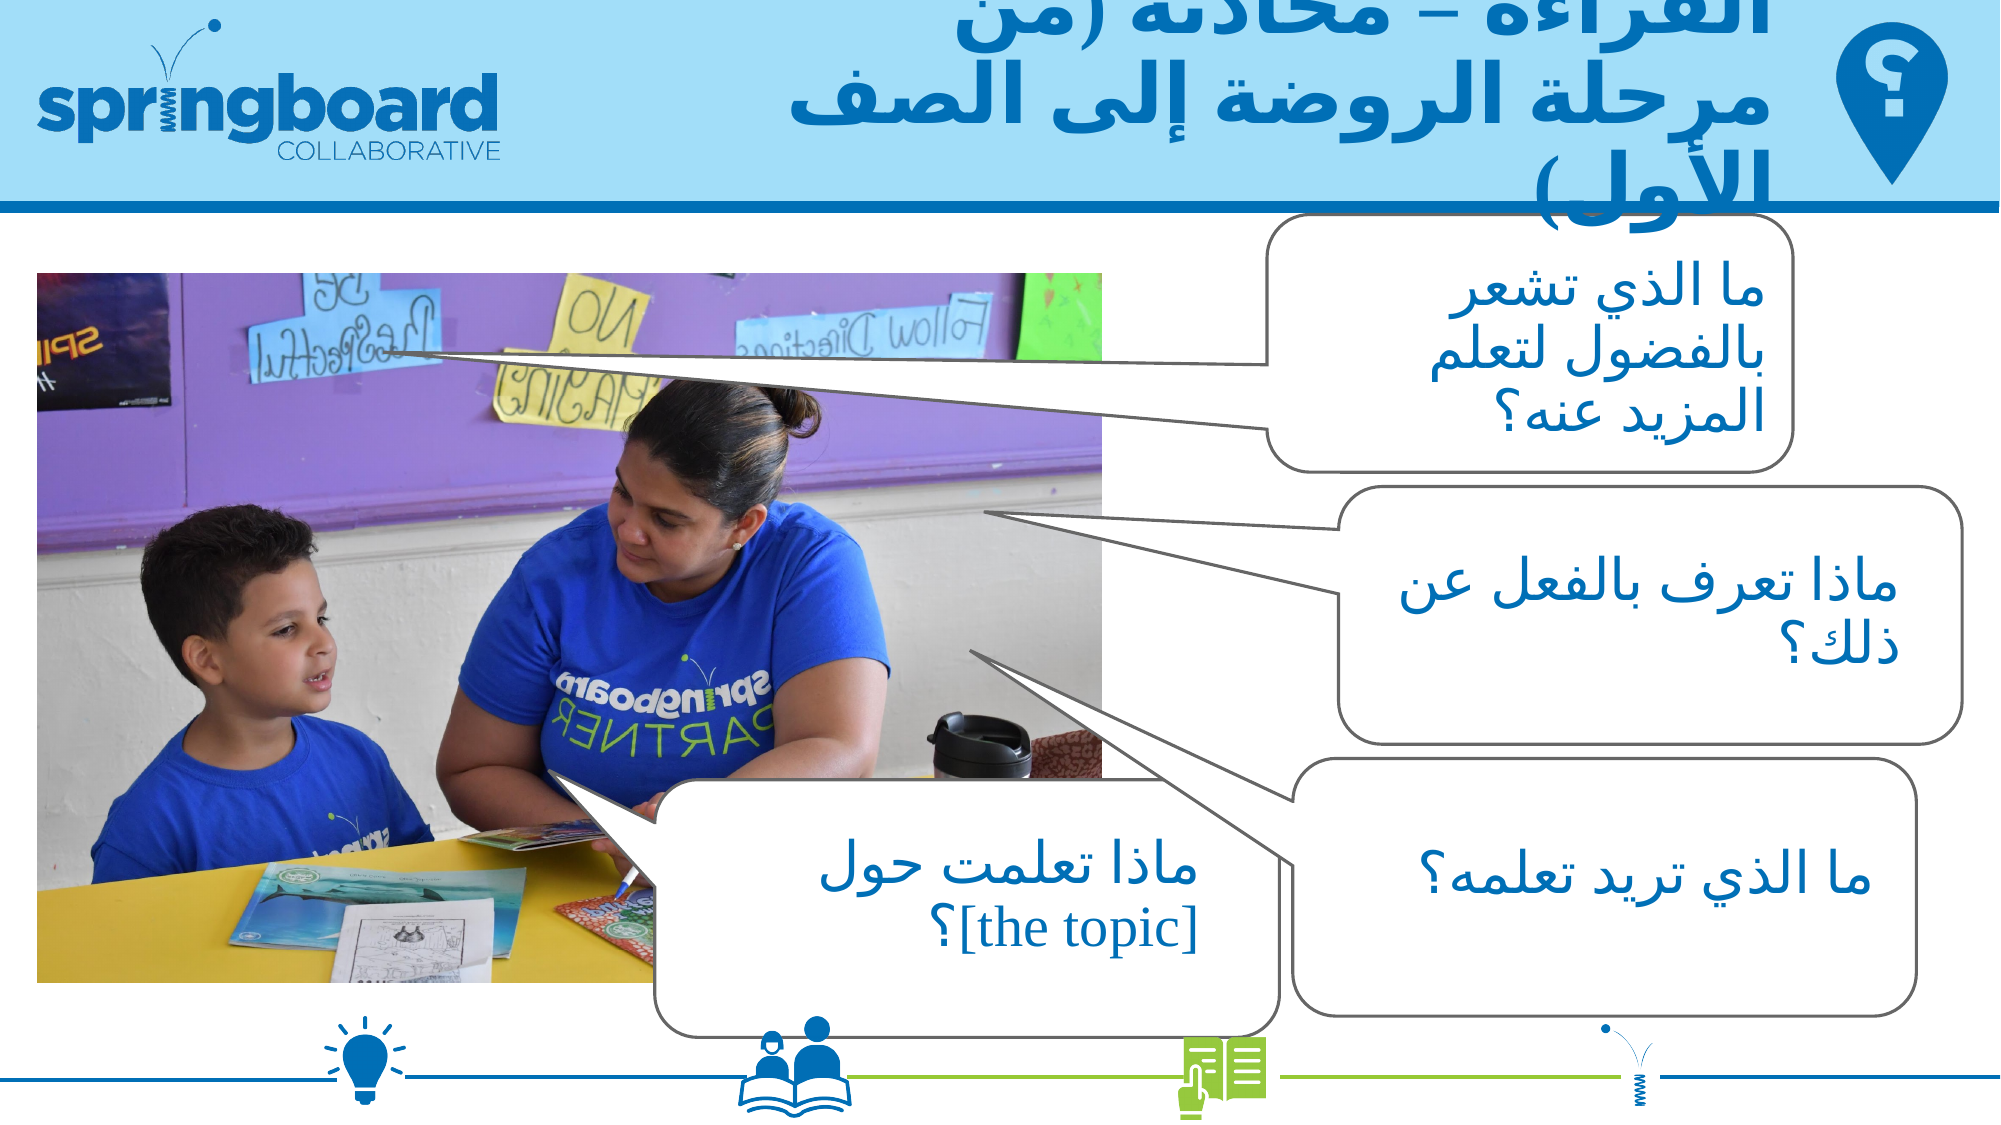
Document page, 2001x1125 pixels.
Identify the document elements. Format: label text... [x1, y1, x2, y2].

picture [1835, 19, 1948, 186]
picture [37, 19, 500, 160]
list ما الذي تريد تعلمه؟ [1354, 760, 1892, 989]
list ماذا تعلمت حول [the topic]؟ [710, 782, 1254, 1011]
picture [37, 273, 1102, 983]
list ما الذي تشعر بالفضول لتعلم المزيد عنه؟ [1276, 248, 1783, 452]
picture [1601, 1024, 1653, 1106]
picture [1178, 1037, 1266, 1120]
picture [324, 1016, 406, 1105]
picture [738, 1016, 852, 1118]
title القراءة = محادثة (من مرحلة الروضة إلى الصف الأول) [668, 0, 1791, 195]
list ماذا تعرف بالفعل عن ذلك؟ [1344, 511, 1917, 715]
